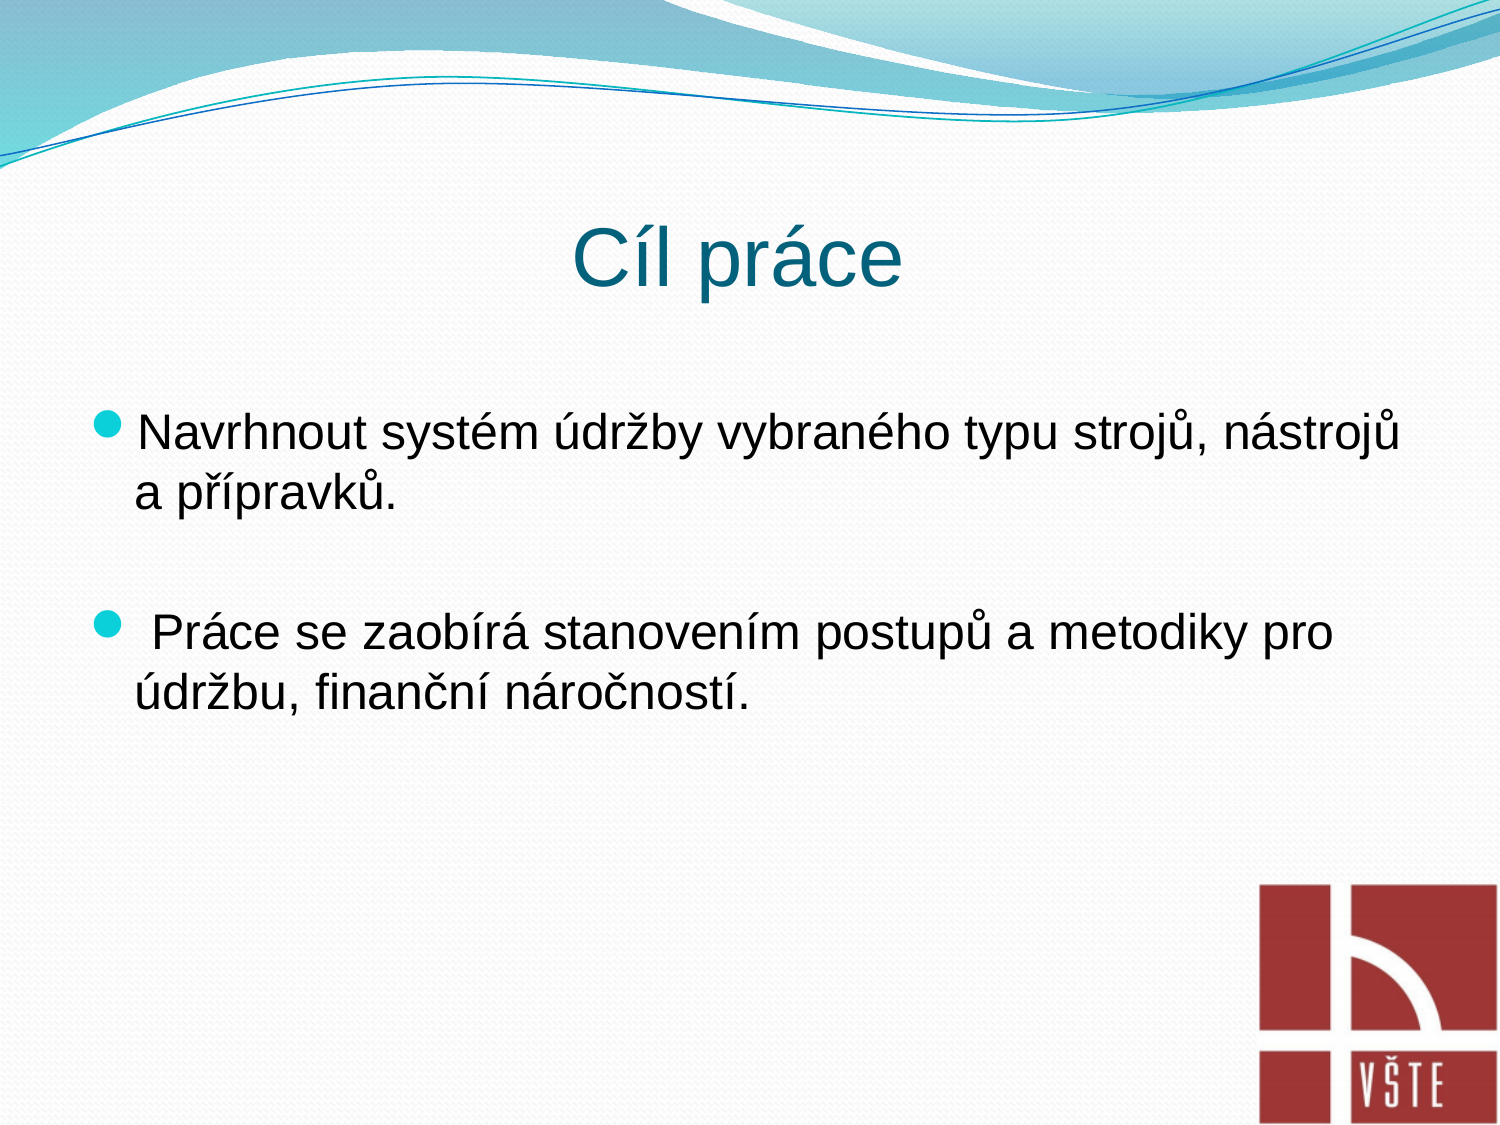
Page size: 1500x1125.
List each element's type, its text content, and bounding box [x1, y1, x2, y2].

title Cíl práce [75, 115, 1425, 303]
list Navrhnout systém údržby vybraného typu strojů, nástrojů a přípravků. Práce se zaobírá stanovením postupů a metodiky pro údržbu, finanční náročností. [75, 317, 1425, 1038]
picture [1257, 883, 1500, 1125]
